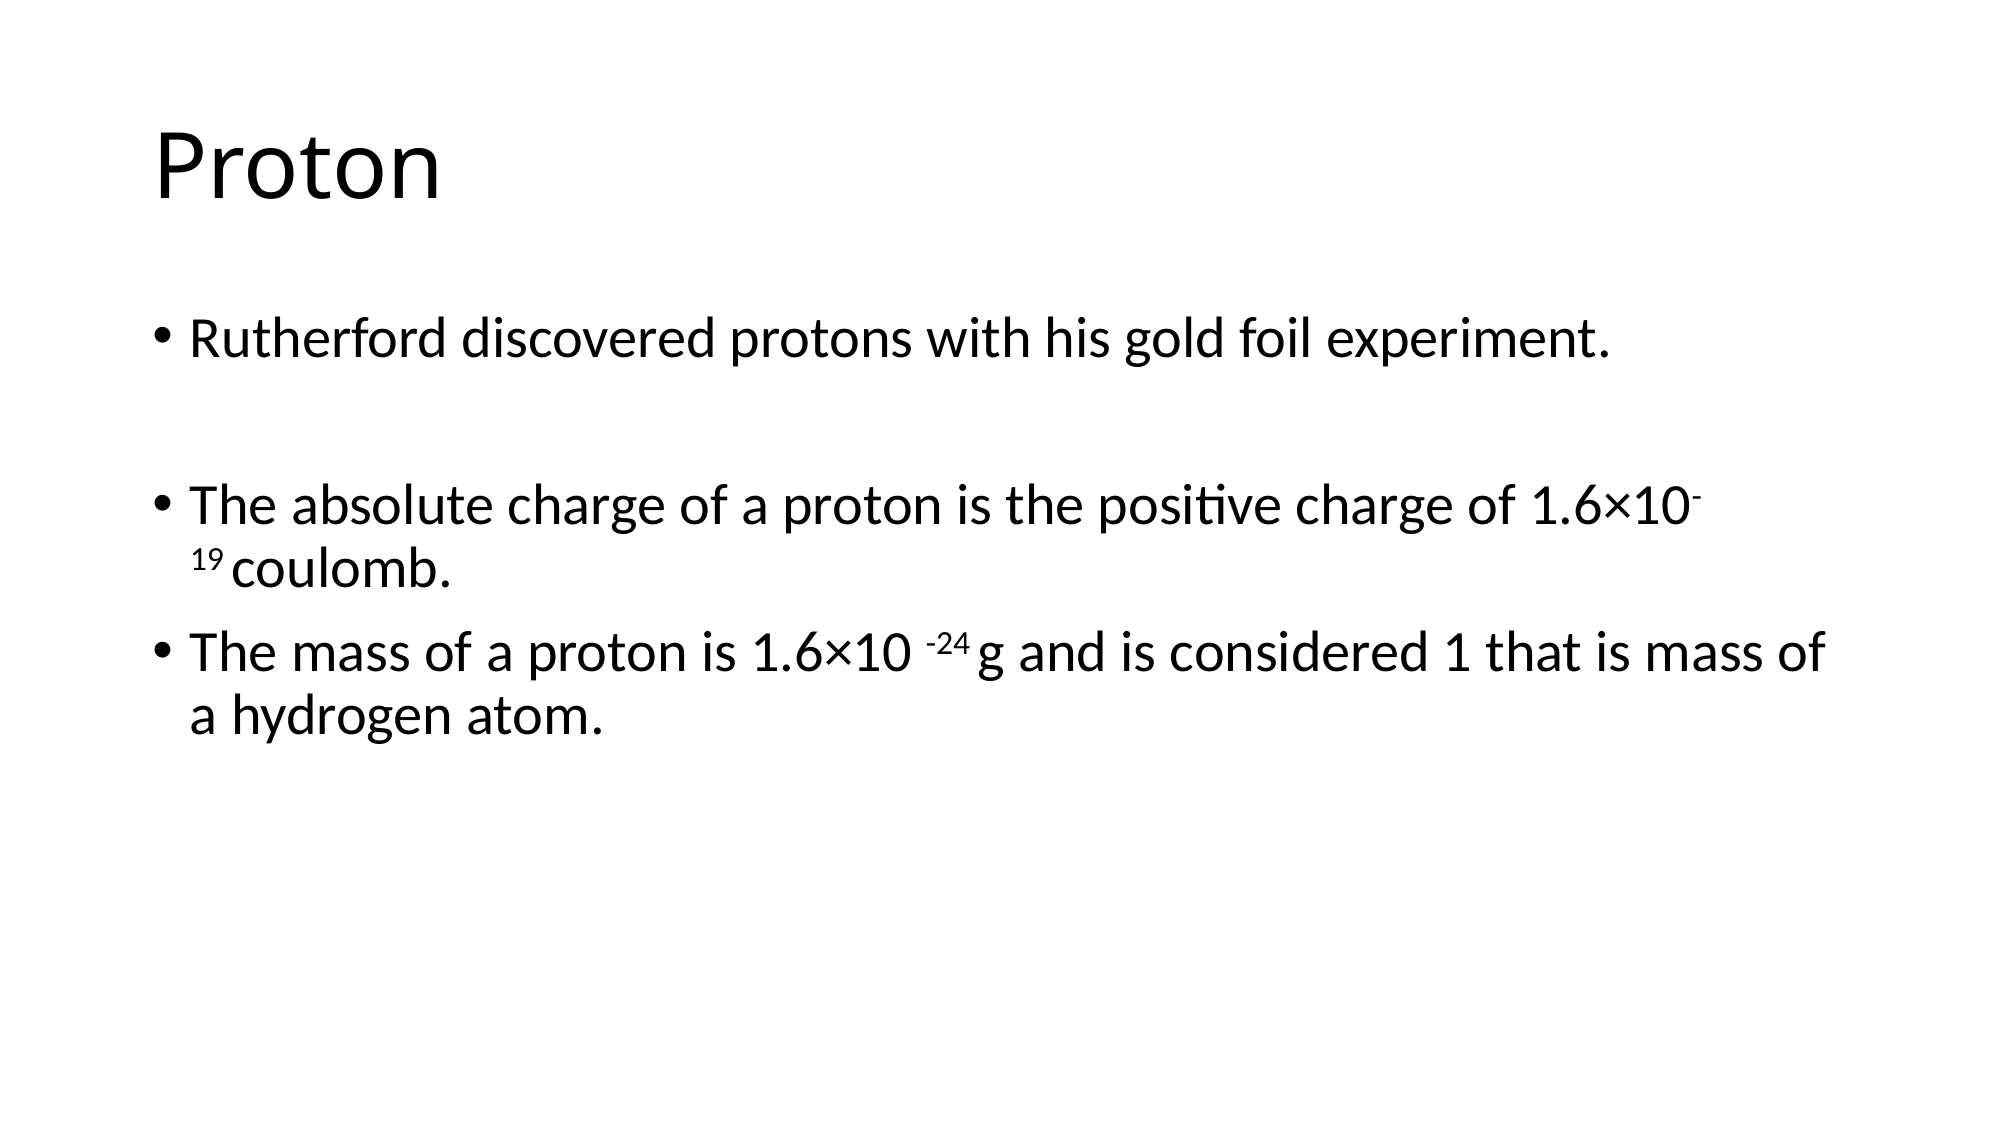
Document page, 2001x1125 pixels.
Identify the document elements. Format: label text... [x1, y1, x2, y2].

list Rutherford discovered protons with his gold foil experiment. The absolute charge of a proton is the positive charge of 1.6×10-19 coulomb. The mass of a proton is 1.6×10 -24 g and is considered 1 that is mass of a hydrogen atom. [137, 299, 1863, 1014]
title Proton [137, 59, 1863, 278]
